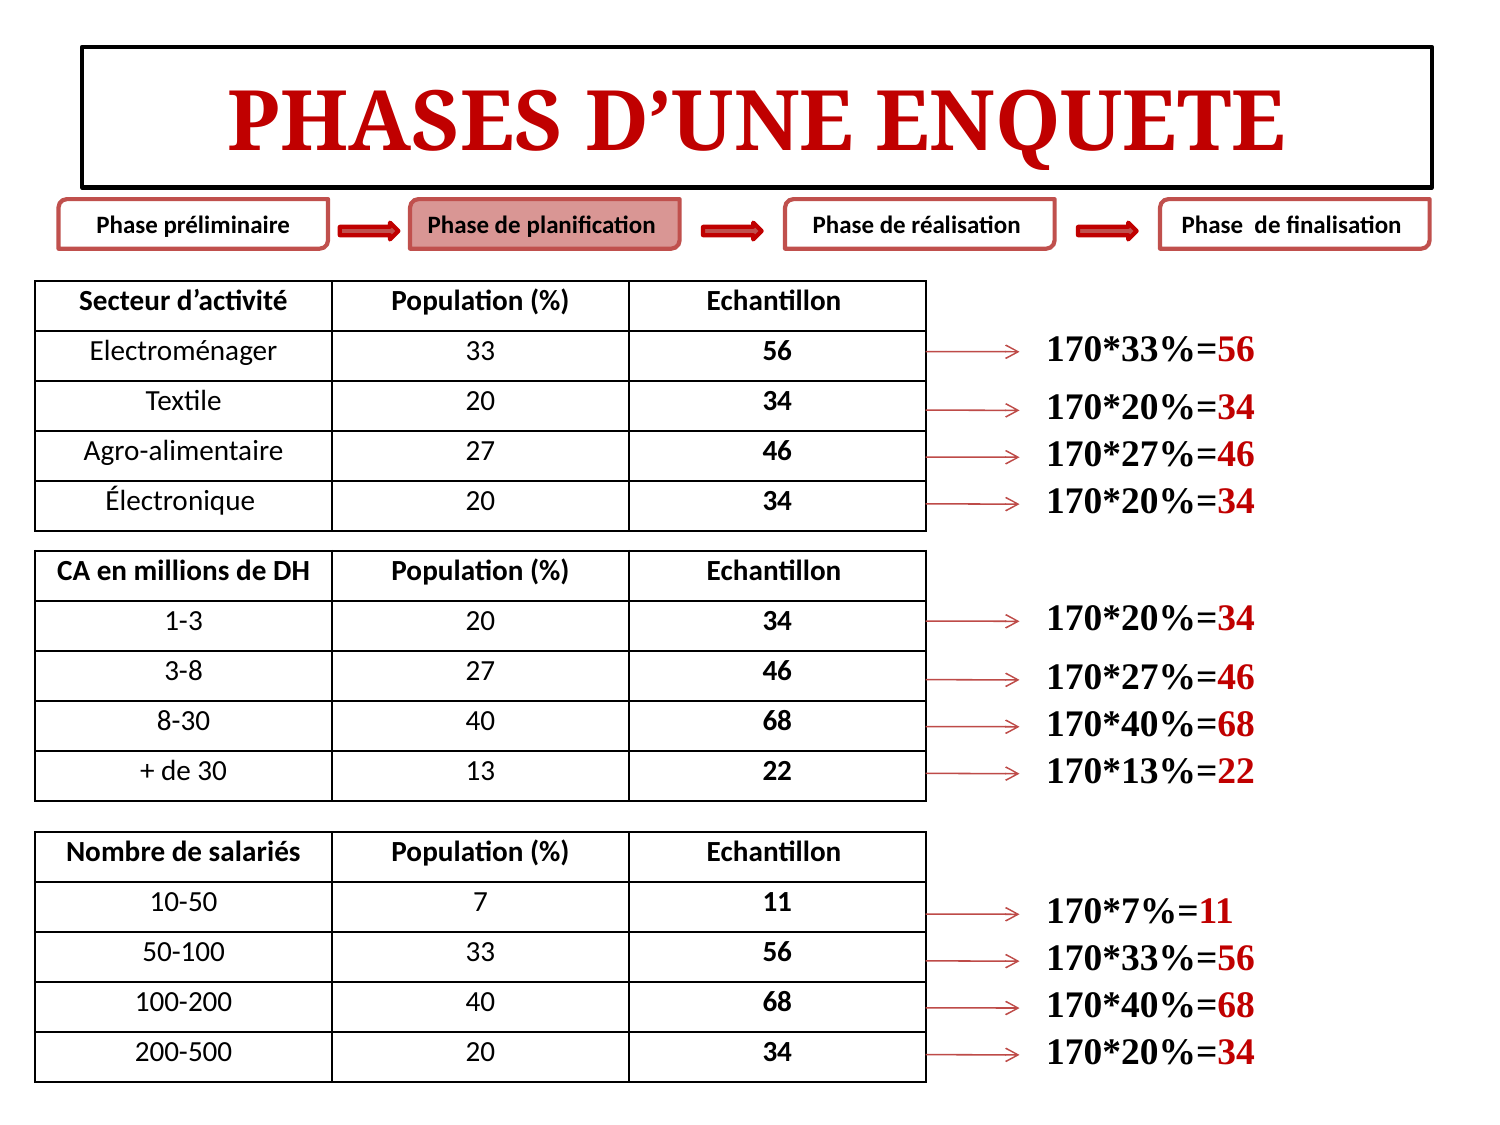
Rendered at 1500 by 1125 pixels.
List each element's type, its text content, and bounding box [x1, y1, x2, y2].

table_header Echantillon [630, 552, 925, 600]
table_header Population (%) [333, 282, 628, 330]
table_cell 20 [333, 382, 628, 430]
text_box 170*27%=46 [1031, 644, 1289, 691]
table_cell Agro-alimentaire [36, 432, 331, 480]
table_header Echantillon [630, 282, 925, 330]
table_cell 7 [333, 883, 628, 931]
text_box 170*13%=22 [1031, 738, 1289, 798]
table_cell 34 [630, 482, 925, 530]
table_cell 3-8 [36, 652, 331, 700]
text_box 170*20%=34 [1031, 585, 1289, 644]
text_box 170*33%=56 [1031, 925, 1289, 972]
table_cell 50-100 [36, 933, 331, 981]
table_cell 22 [630, 752, 925, 800]
text_box [337, 220, 401, 242]
table_cell Electroménager [36, 332, 331, 380]
text_box [1075, 220, 1139, 242]
table_cell 8-30 [36, 702, 331, 750]
text_box Phase de finalisation [1157, 197, 1432, 251]
table_cell 33 [333, 933, 628, 981]
table_cell 34 [630, 602, 925, 650]
table_header Population (%) [333, 833, 628, 881]
text_box PHASES D’UNE ENQUETE [80, 45, 1434, 190]
text_box Phase de planification [407, 197, 682, 251]
table_header CA en millions de DH [36, 552, 331, 600]
text_box 170*40%=68 [1031, 972, 1289, 1019]
table_header Population (%) [333, 552, 628, 600]
table_cell 11 [630, 883, 925, 931]
table_cell 27 [333, 652, 628, 700]
table_cell 100-200 [36, 983, 331, 1031]
text_box 170*40%=68 [1031, 691, 1289, 738]
table_cell 1-3 [36, 602, 331, 650]
table_cell 34 [630, 1033, 925, 1081]
table_cell 10-50 [36, 883, 331, 931]
text_box 170*7%=11 [1031, 878, 1289, 925]
table_cell 27 [333, 432, 628, 480]
table_header Secteur d’activité [36, 282, 331, 330]
table_cell 200-500 [36, 1033, 331, 1081]
table_cell 68 [630, 983, 925, 1031]
table_header Nombre de salariés [36, 833, 331, 881]
table_header Echantillon [630, 833, 925, 881]
table_cell 13 [333, 752, 628, 800]
table_cell 33 [333, 332, 628, 380]
table_cell 56 [630, 933, 925, 981]
table_cell 46 [630, 652, 925, 700]
text_box 170*20%=34 [1031, 374, 1289, 421]
table_cell + de 30 [36, 752, 331, 800]
text_box [700, 220, 764, 242]
table_cell Électronique [36, 482, 331, 530]
table_cell 34 [630, 382, 925, 430]
table_cell Textile [36, 382, 331, 430]
text_box Phase préliminaire [56, 197, 331, 251]
table_cell 20 [333, 482, 628, 530]
text_box 170*33%=56 [1031, 316, 1289, 374]
table_cell 40 [333, 702, 628, 750]
table_cell 40 [333, 983, 628, 1031]
text_box Phase de réalisation [782, 197, 1057, 251]
table_cell 68 [630, 702, 925, 750]
table_cell 20 [333, 1033, 628, 1081]
text_box 170*20%=34 [1031, 1019, 1289, 1080]
text_box 170*20%=34 [1031, 468, 1289, 529]
table_cell 46 [630, 432, 925, 480]
text_box 170*27%=46 [1031, 421, 1289, 468]
table_cell 20 [333, 602, 628, 650]
table_cell 56 [630, 332, 925, 380]
